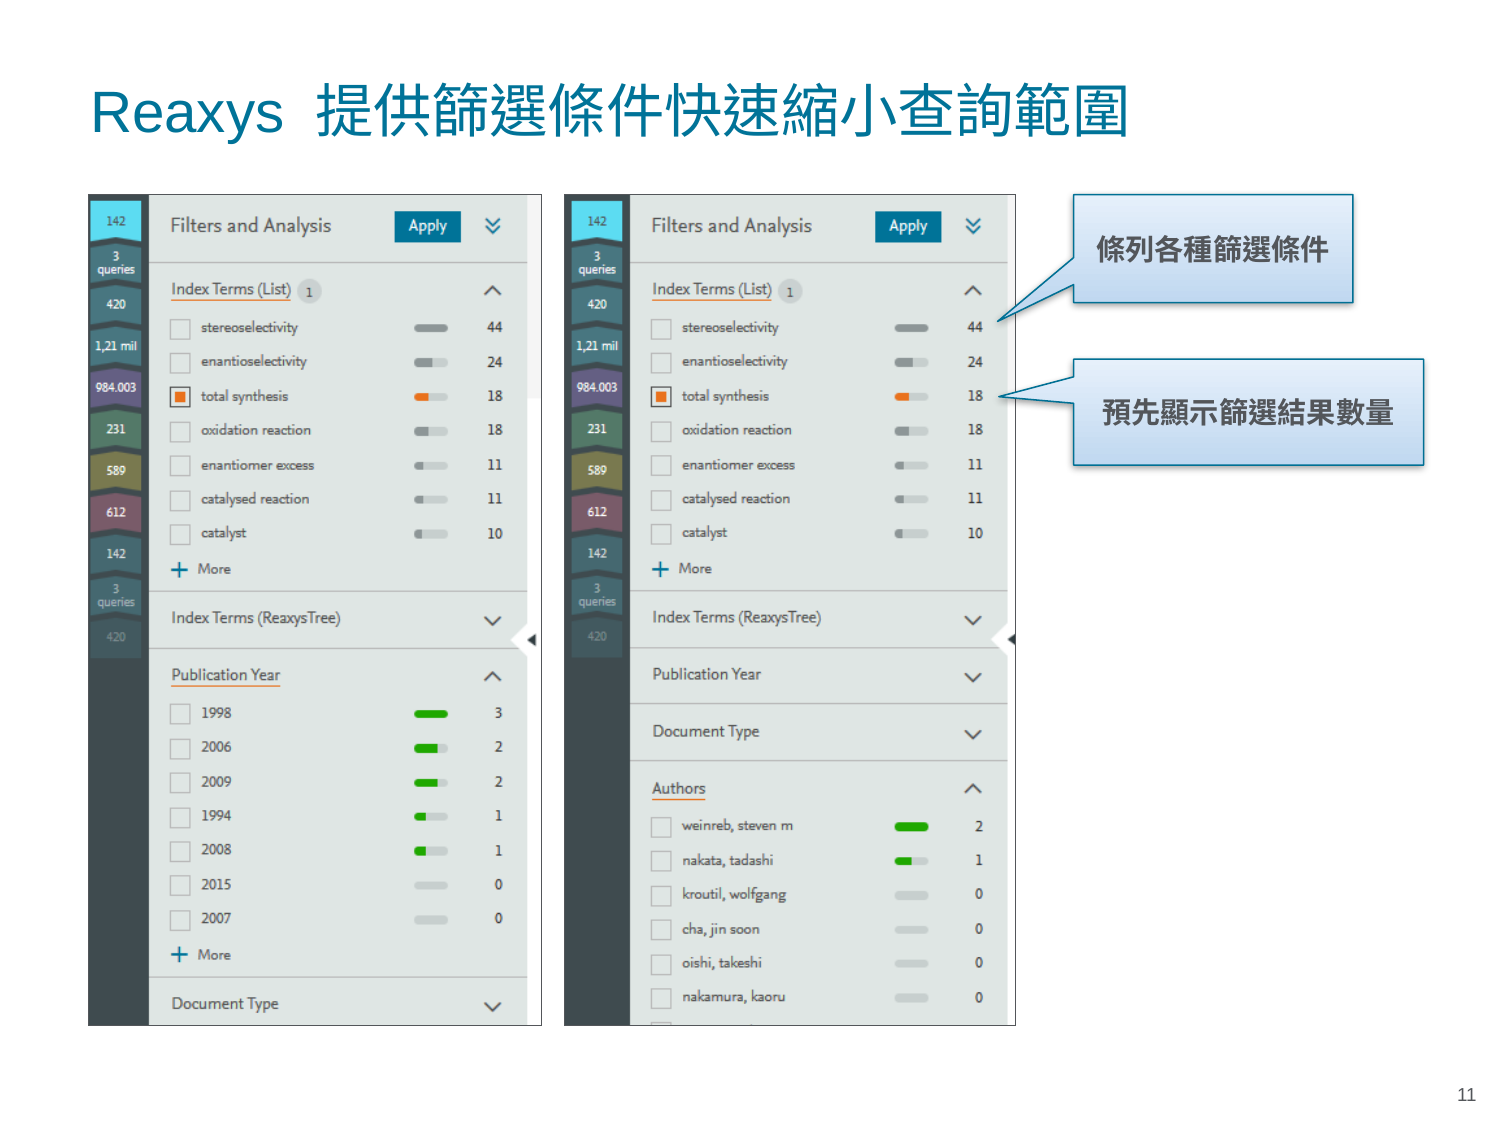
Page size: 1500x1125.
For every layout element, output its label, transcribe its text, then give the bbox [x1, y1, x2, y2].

picture [564, 194, 1016, 1026]
text_box 預先顯示篩選結果數量 [1020, 358, 1425, 466]
picture [88, 194, 542, 1026]
text_box 11 [1426, 1075, 1492, 1118]
text_box 條列各種篩選條件 [1020, 193, 1354, 312]
text_box Reaxys 提供篩選條件快速縮小查詢範圍 [74, 74, 1427, 143]
